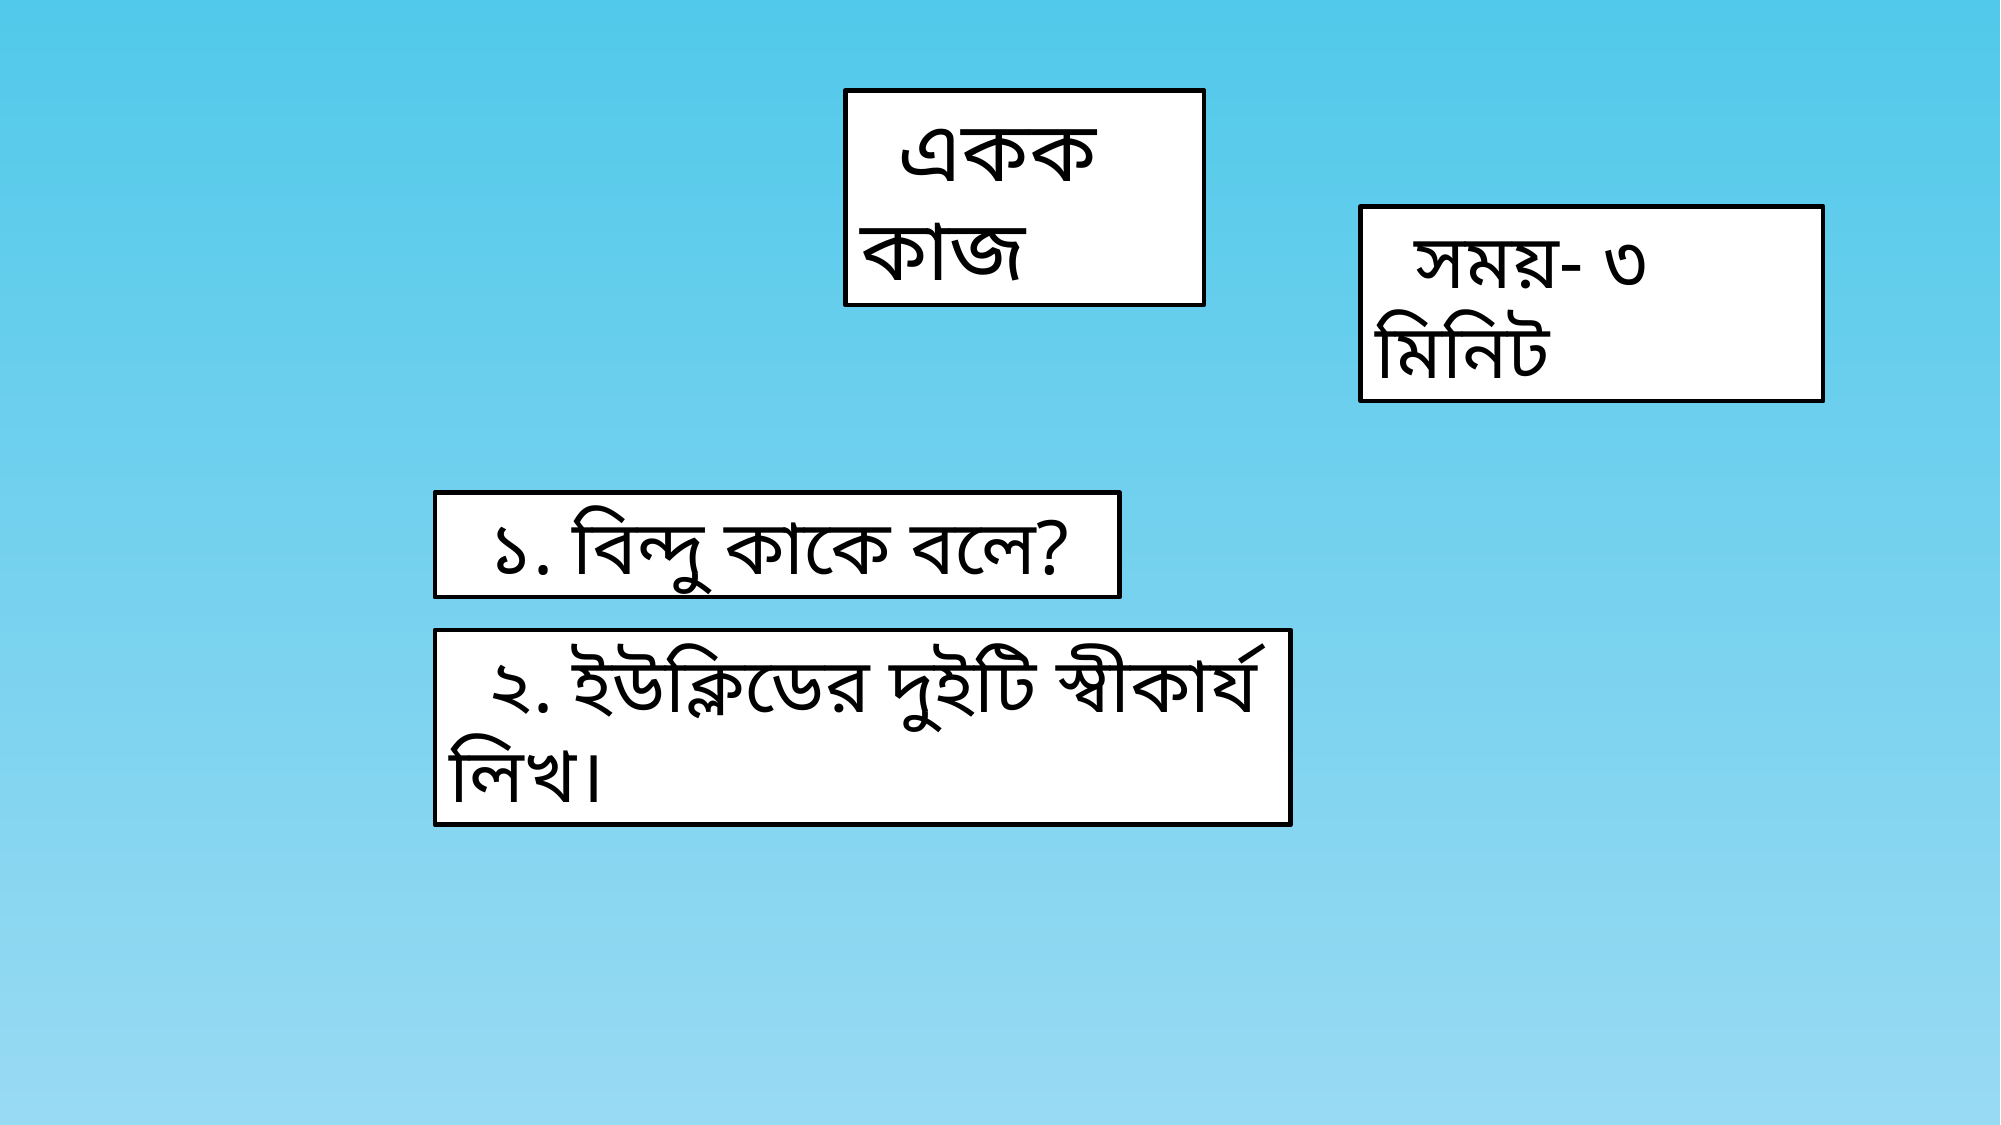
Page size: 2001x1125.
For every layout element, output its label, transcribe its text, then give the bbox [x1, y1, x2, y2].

text_box একক কাজ [845, 90, 1204, 305]
text_box ১. বিন্দু কাকে বলে? [434, 492, 1120, 598]
text_box ২. ইউক্লিডের দুইটি স্বীকার্য লিখ। [434, 630, 1291, 825]
text_box সময়- ৩ মিনিট [1360, 206, 1824, 402]
